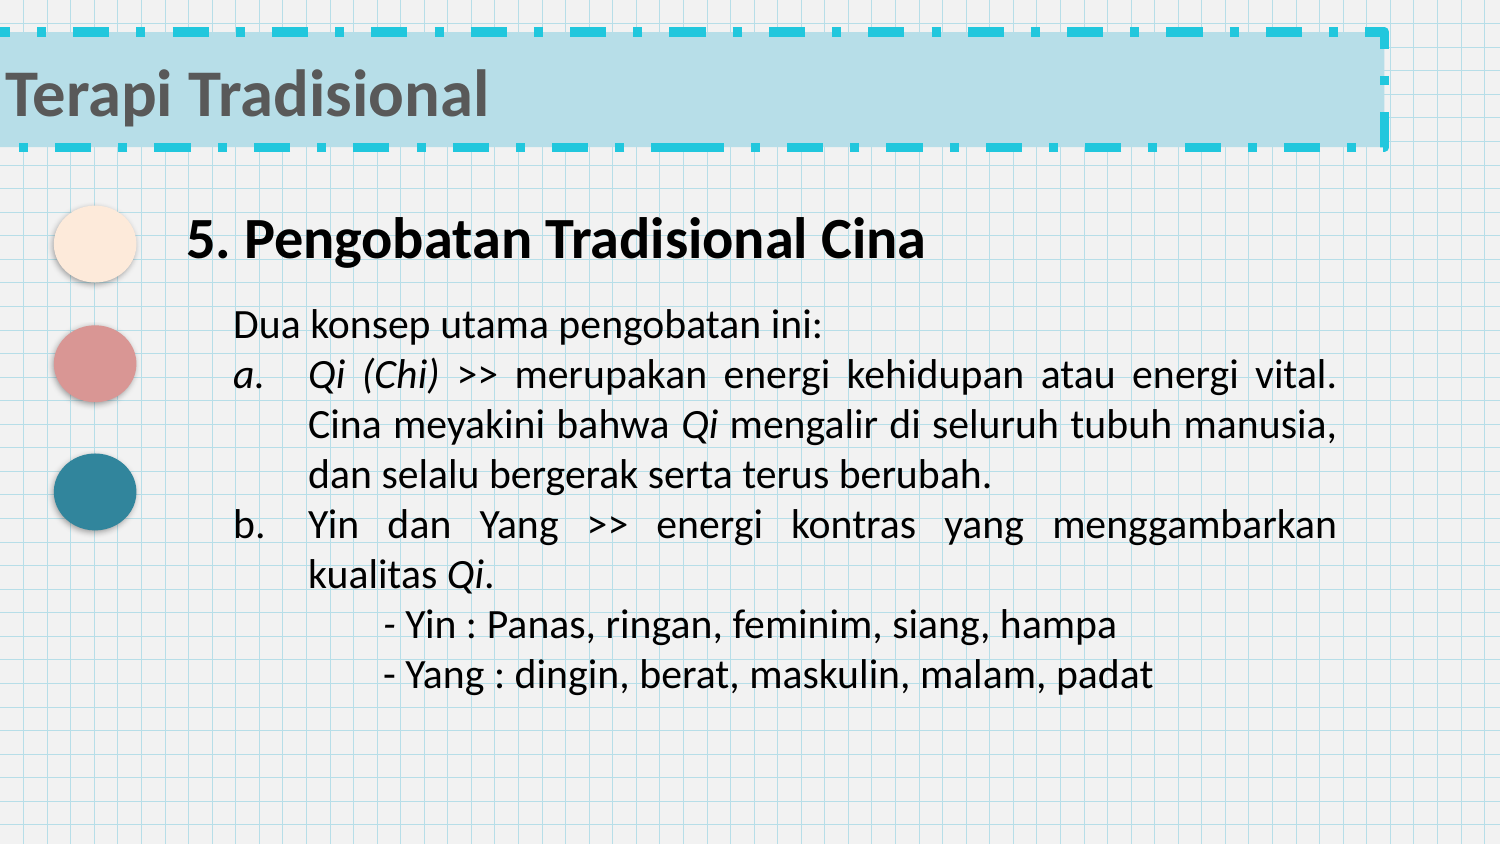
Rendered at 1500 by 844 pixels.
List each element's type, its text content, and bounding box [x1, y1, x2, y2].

text_box 5. Pengobatan Tradisional Cina [171, 193, 1034, 307]
text_box Terapi Tradisional [0, 30, 1387, 149]
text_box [53, 205, 137, 531]
text_box Dua konsep utama pengobatan ini: Qi (Chi) >> merupakan energi kehidupan atau energi vital. Cina meyakini bahwa Qi mengalir di seluruh tubuh manusia, dan selalu bergerak serta terus berubah. Yin dan Yang >> energi kontras yang menggambarkan kualitas Qi. - Yin : Panas, ringan, feminim, siang, hampa - Yang : dingin, berat, maskulin, malam, padat [218, 288, 1353, 704]
